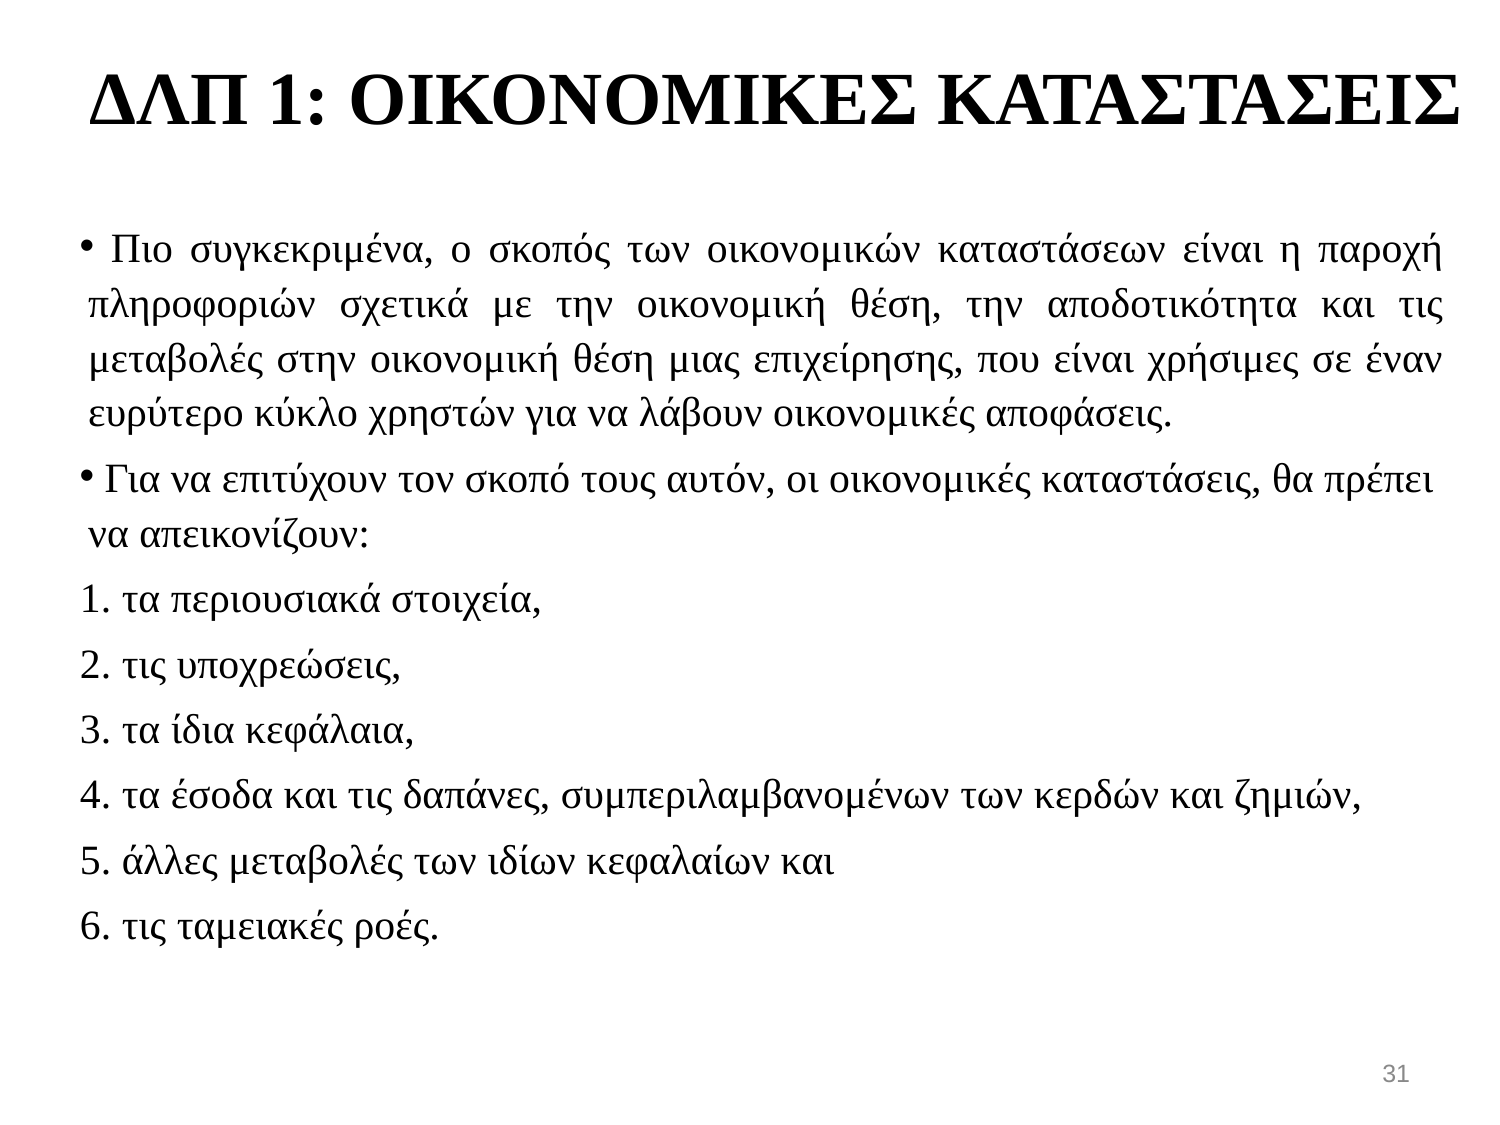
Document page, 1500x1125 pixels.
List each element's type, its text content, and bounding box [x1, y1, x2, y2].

text_box ΔΛΠ 1: ΟΙΚΟΝΟΜΙΚΕΣ ΚΑΤΑΣΤΑΣΕΙΣ [53, 30, 1500, 249]
text_box Πιο συγκεκριμένα, ο σκοπός των οικονομικών καταστάσεων είναι η παροχή πληροφοριών σχετικά με την οικονομική θέση, την αποδοτικότητα και τις μεταβολές στην οικονομική θέση μιας επιχείρησης, που είναι χρήσιμες σε έναν ευρύτερο κύκλο χρηστών για να λάβουν οικονομικές αποφάσεις. Για να επιτύχουν τον σκοπό τους αυτόν, οι οικονομικές καταστάσεις, θα πρέπει να απεικονίζουν: 1. τα περιουσιακά στοιχεία, 2. τις υποχρεώσεις, 3. τα ίδια κεφάλαια, 4. τα έσοδα και τις δαπάνες, συμπεριλαμβανομένων των κερδών και ζημιών, 5. άλλες μεταβολές των ιδίων κεφαλαίων και 6. τις ταμειακές ροές. [64, 207, 1459, 981]
text_box 31 [1074, 1042, 1425, 1103]
